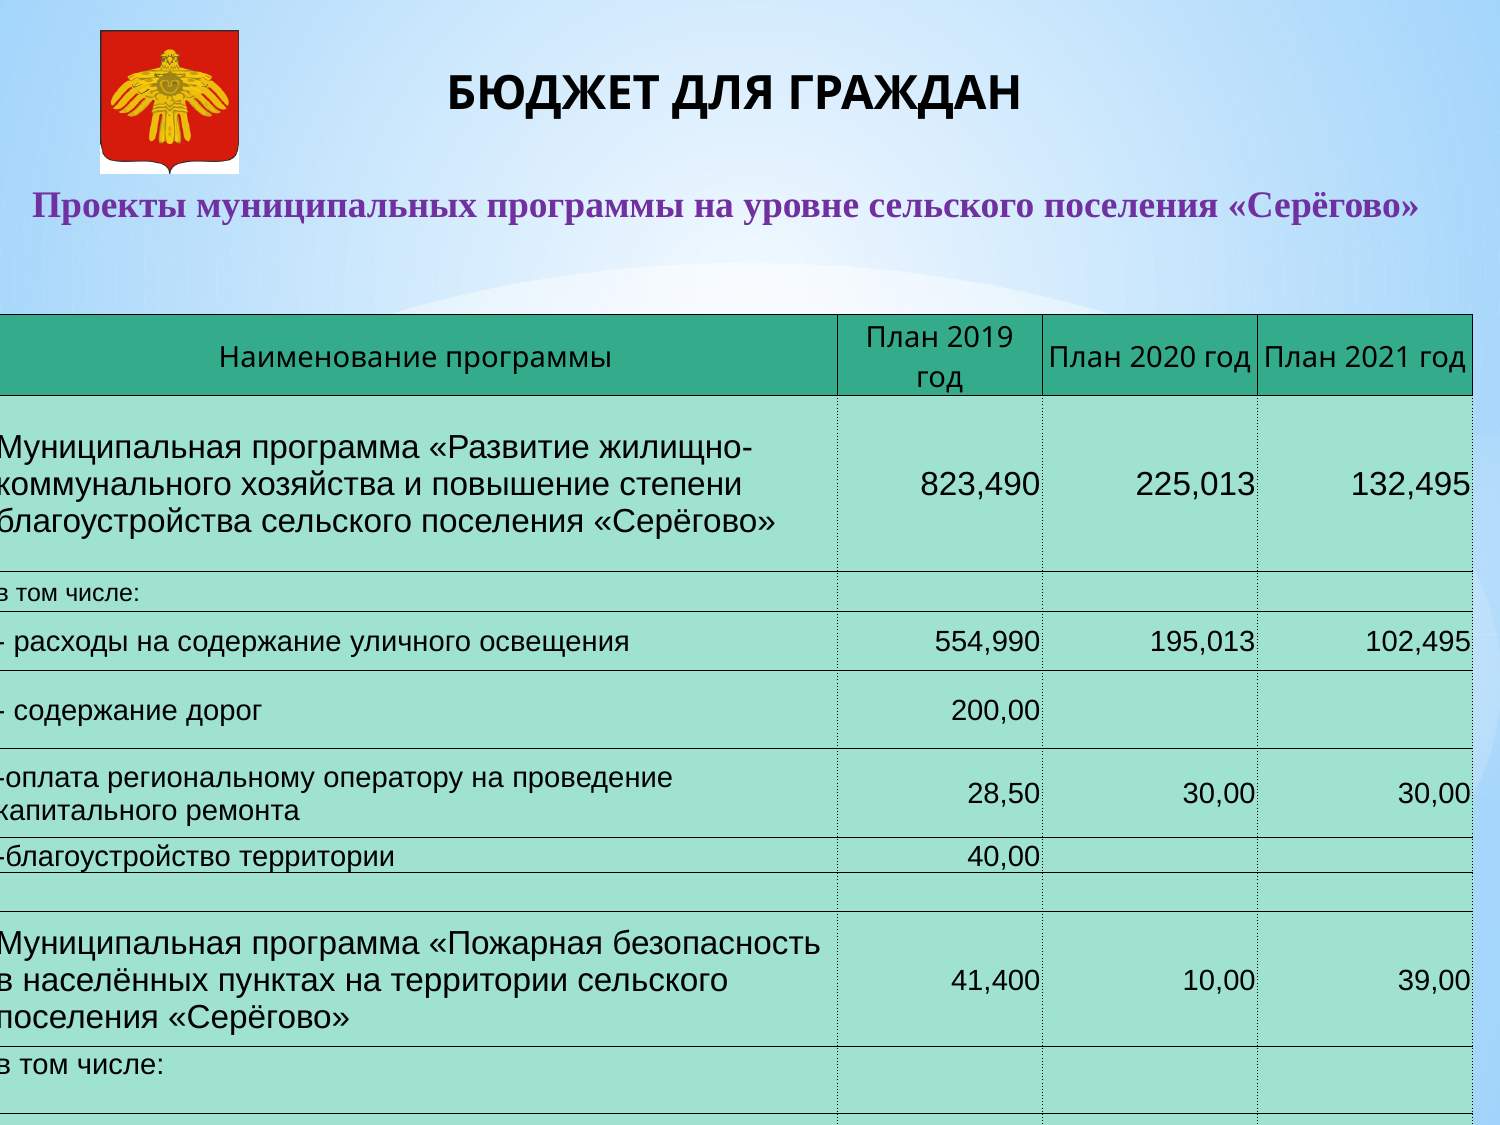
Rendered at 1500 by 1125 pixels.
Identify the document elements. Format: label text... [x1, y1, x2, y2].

table_cell 195,013 [1042, 612, 1257, 670]
picture [100, 30, 239, 174]
table_cell -оплата региональному оператору на проведение капитального ремонта [0, 749, 837, 837]
table_cell [1042, 838, 1257, 872]
table_cell [837, 873, 1042, 911]
table_cell 200,00 [837, 671, 1042, 748]
table_cell 39,00 [1257, 912, 1473, 1046]
table_cell [837, 1047, 1042, 1113]
table_cell [837, 572, 1042, 611]
table_cell 10,00 [1042, 912, 1257, 1046]
table_cell [1042, 671, 1257, 748]
table_cell [1257, 838, 1473, 872]
table_cell 554,990 [837, 612, 1042, 670]
table_cell 30,00 [837, 1114, 1042, 1125]
table_cell 29,00 [1257, 1114, 1473, 1125]
subtitle Проекты муниципальных программы на уровне сельского поселения «Серёгово» [0, 172, 1471, 314]
table_cell [1257, 671, 1473, 748]
table_header Наименование программы [0, 315, 837, 395]
table_cell [1042, 873, 1257, 911]
table_cell Муниципальная программа «Развитие жилищно-коммунального хозяйства и повышение степени благоустройства сельского поселения «Серёгово» [0, 396, 837, 571]
table_cell в том числе: [0, 1047, 837, 1113]
table_cell 102,495 [1257, 612, 1473, 670]
table_cell - расходы на техническое обслуживание автоматической пожарной сигнализации [0, 1114, 837, 1125]
table_header План 2020 год [1043, 315, 1257, 395]
table_cell 225,013 [1042, 396, 1257, 571]
table_cell 28,50 [837, 749, 1042, 837]
table_cell 132,495 [1257, 396, 1473, 571]
table_header План 2021 год [1258, 315, 1472, 395]
table_cell [1257, 873, 1473, 911]
title БЮДЖЕТ ДЛЯ ГРАЖДАН [134, 54, 1312, 185]
table_cell [1257, 1047, 1473, 1113]
table_cell [1042, 572, 1257, 611]
table_cell [1257, 572, 1473, 611]
table_cell Муниципальная программа «Пожарная безопасность в населённых пунктах на территории сельского поселения «Серёгово» [0, 912, 837, 1046]
table_cell 30,00 [1257, 749, 1473, 837]
table_cell - расходы на содержание уличного освещения [0, 612, 837, 670]
table_cell 30,00 [1042, 749, 1257, 837]
table_cell 41,400 [837, 912, 1042, 1046]
table_cell [1042, 1047, 1257, 1113]
table_cell в том числе: [0, 572, 837, 611]
table_cell [0, 873, 837, 911]
table_cell - содержание дорог [0, 671, 837, 748]
table_header План 2019 год [838, 315, 1042, 395]
table_cell 40,00 [837, 838, 1042, 872]
table_cell 823,490 [837, 396, 1042, 571]
table_cell 10,00 [1042, 1114, 1257, 1125]
table_cell -благоустройство территории [0, 838, 837, 872]
